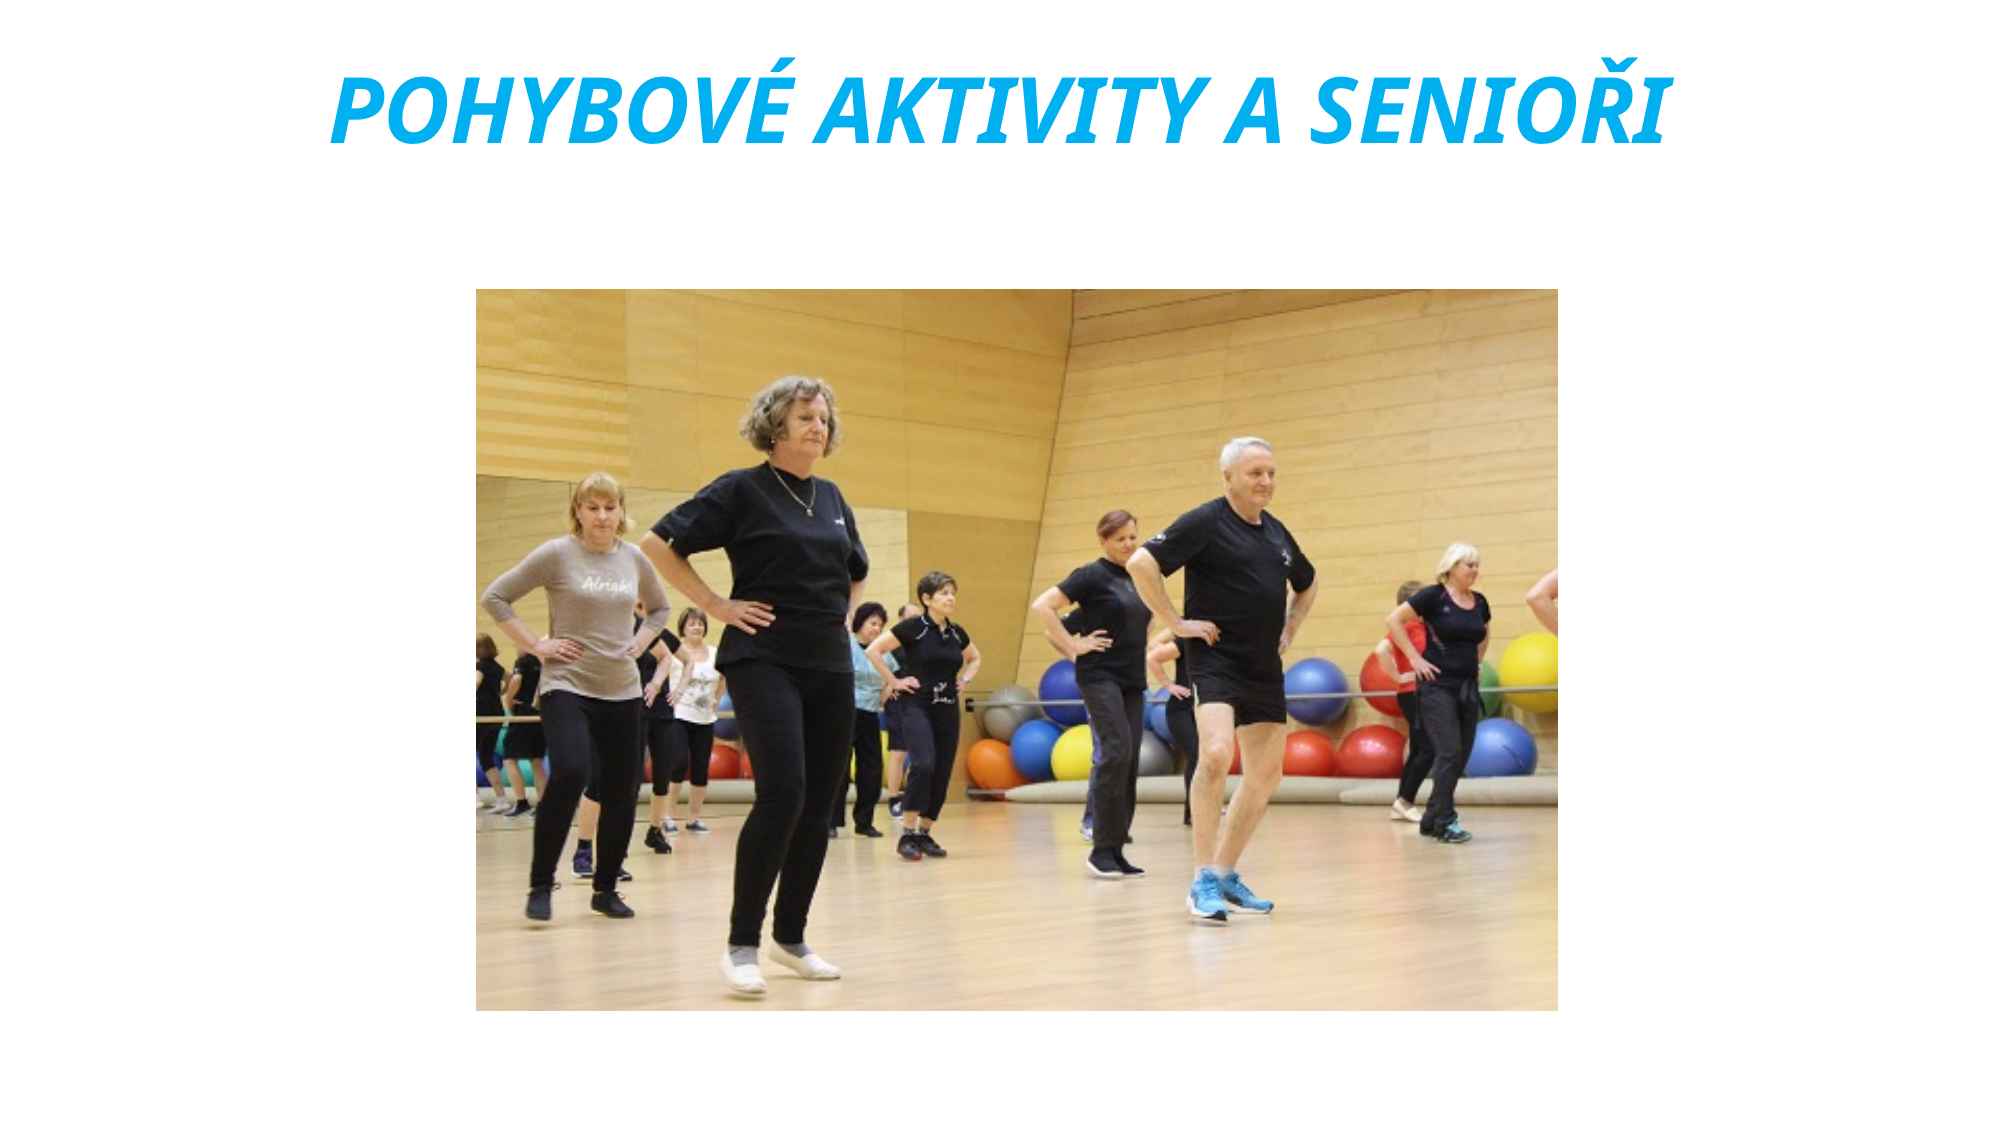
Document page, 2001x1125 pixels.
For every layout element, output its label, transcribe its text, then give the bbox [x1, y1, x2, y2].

title POHYBOVÉ AKTIVITY A SENIOŘI [137, 59, 1863, 278]
picture [476, 289, 1558, 1011]
